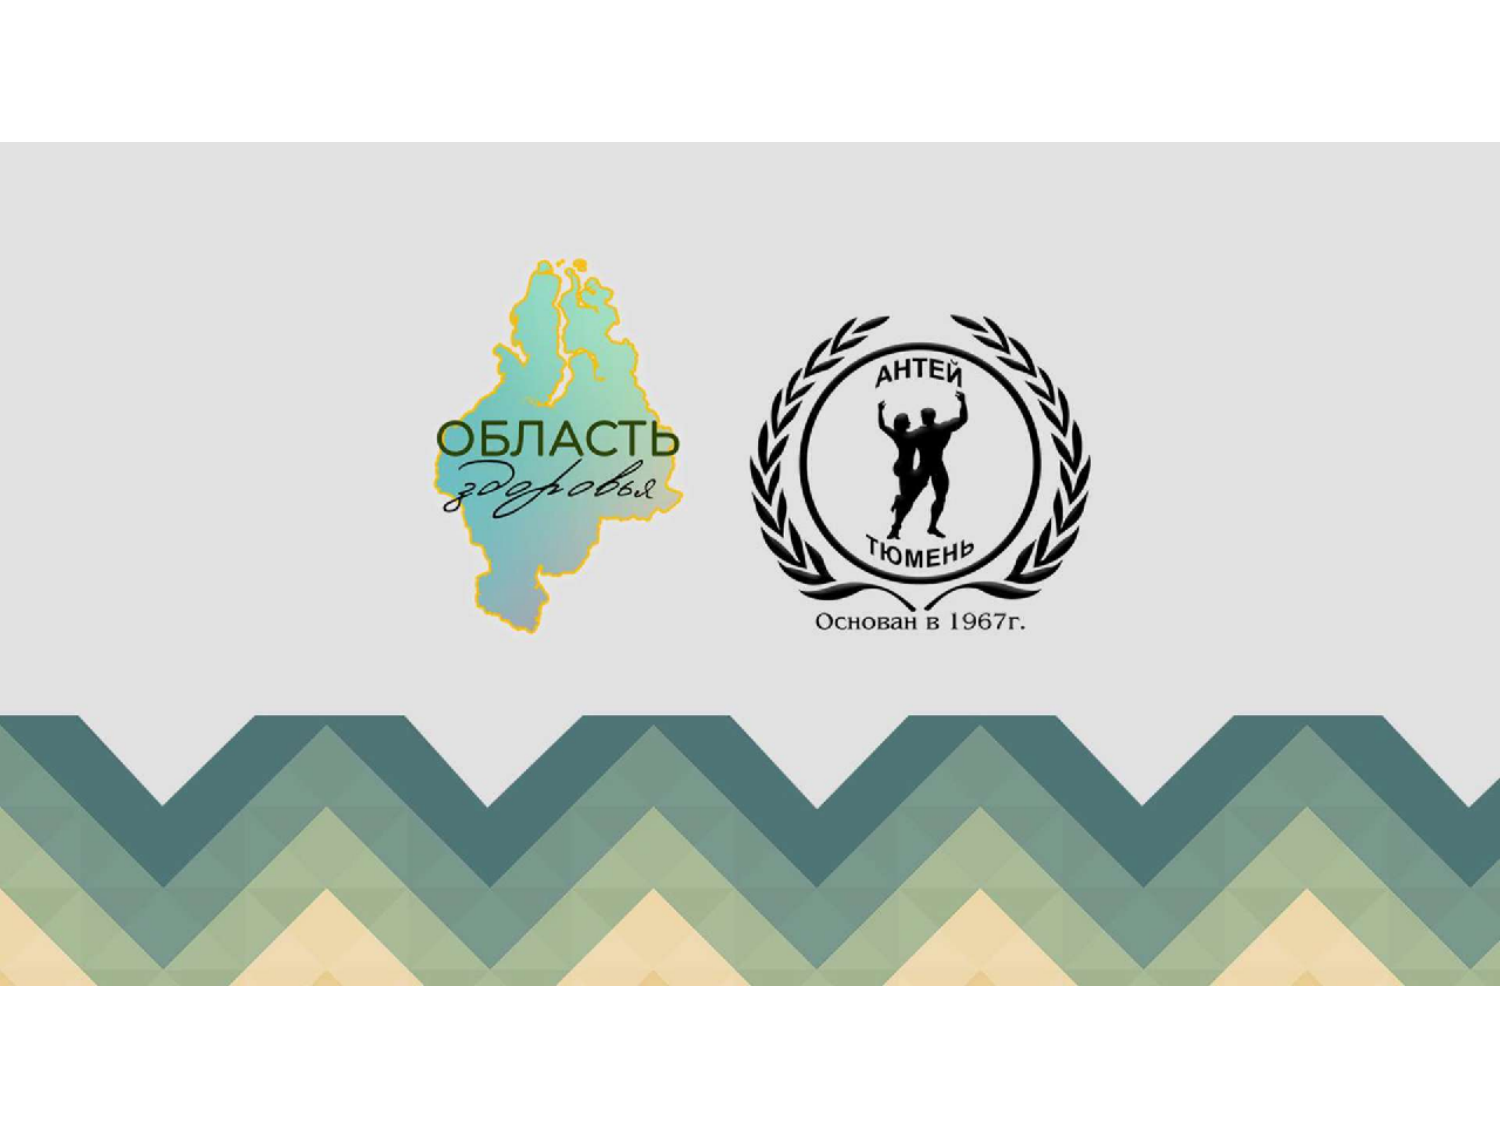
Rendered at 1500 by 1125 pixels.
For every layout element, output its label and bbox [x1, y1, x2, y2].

picture [0, 141, 1500, 987]
